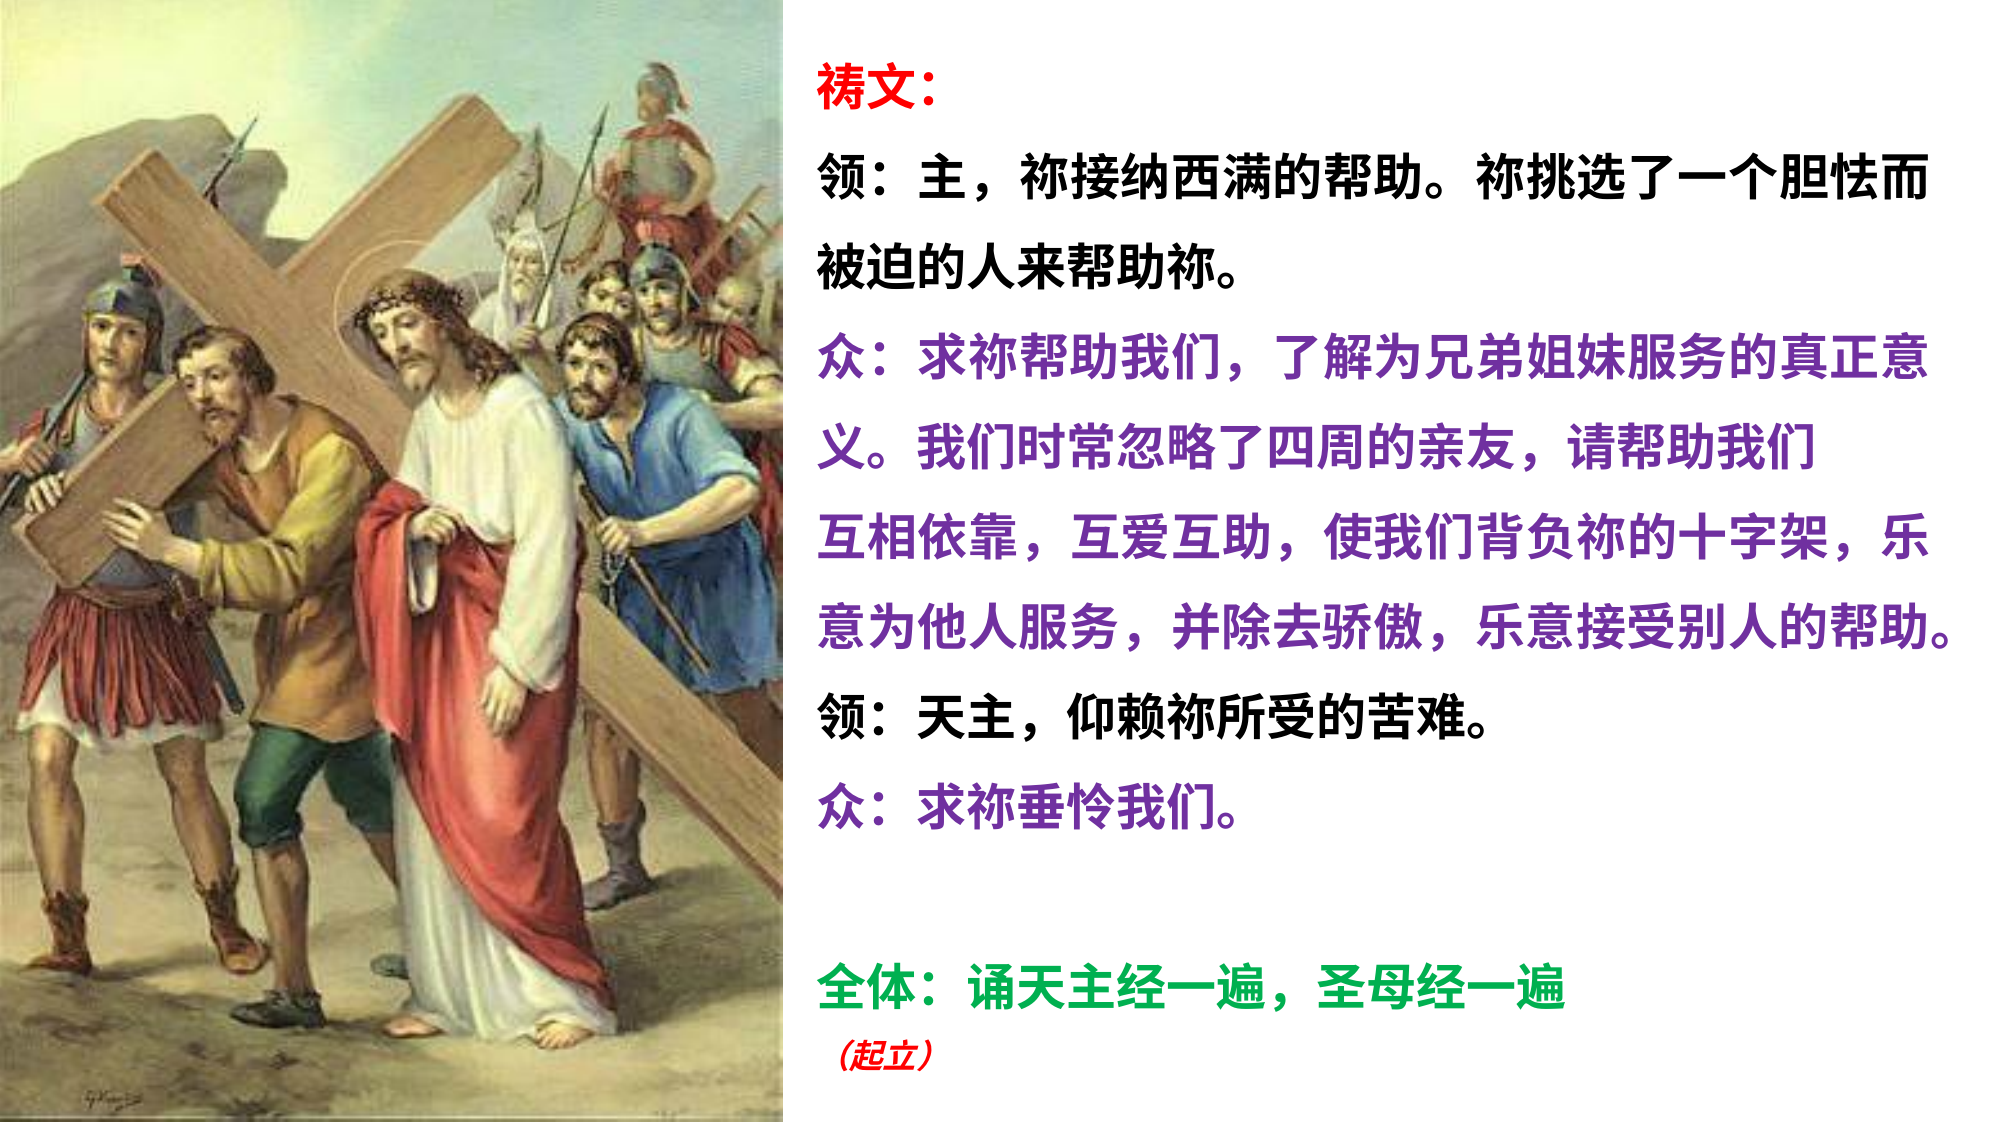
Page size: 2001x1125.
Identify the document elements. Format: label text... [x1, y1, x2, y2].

list 祷文： 领：主，祢接纳西满的帮助。祢挑选了一个胆怯而被迫的人来帮助祢。 众：求祢帮助我们，了解为兄弟姐妹服务的真正意义。我们时常忽略了四周的亲友，请帮助我们 互相依靠，互爱互助，使我们背负祢的十字架，乐意为他人服务，并除去骄傲，乐意接受别人的帮助。 领：天主，仰赖祢所受的苦难。 众：求祢垂怜我们。 全体：诵天主经一遍，圣母经一遍 （起立） [801, 17, 1946, 1048]
picture [0, 0, 783, 1122]
